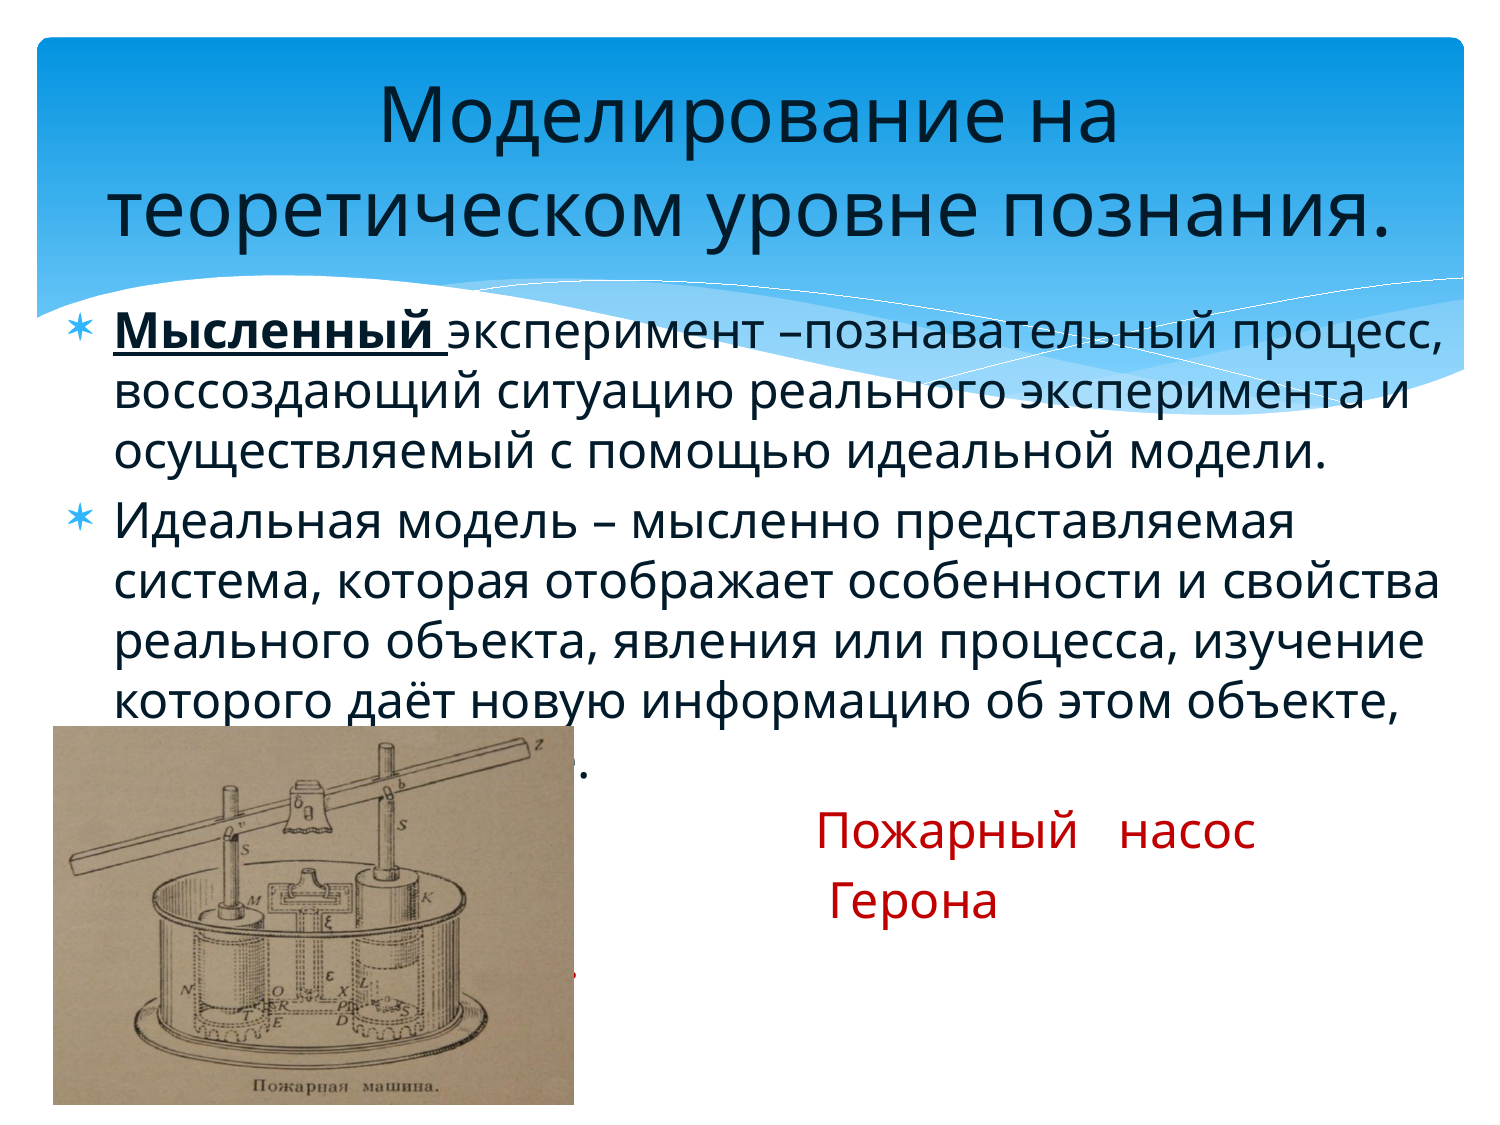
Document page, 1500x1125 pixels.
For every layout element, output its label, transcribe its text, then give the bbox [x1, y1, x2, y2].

title Моделирование на теоретическом уровне познания. [75, 55, 1425, 261]
list Мысленный эксперимент –познавательный процесс, воссоздающий ситуацию реального эксперимента и осуществляемый с помощью идеальной модели. Идеальная модель – мысленно представляемая система, которая отображает особенности и свойства реального объекта, явления или процесса, изучение которого даёт новую информацию об этом объекте, явлении, процессе. Пожарный насос Герона Александрийского. [53, 290, 1471, 1105]
picture [52, 725, 574, 1105]
